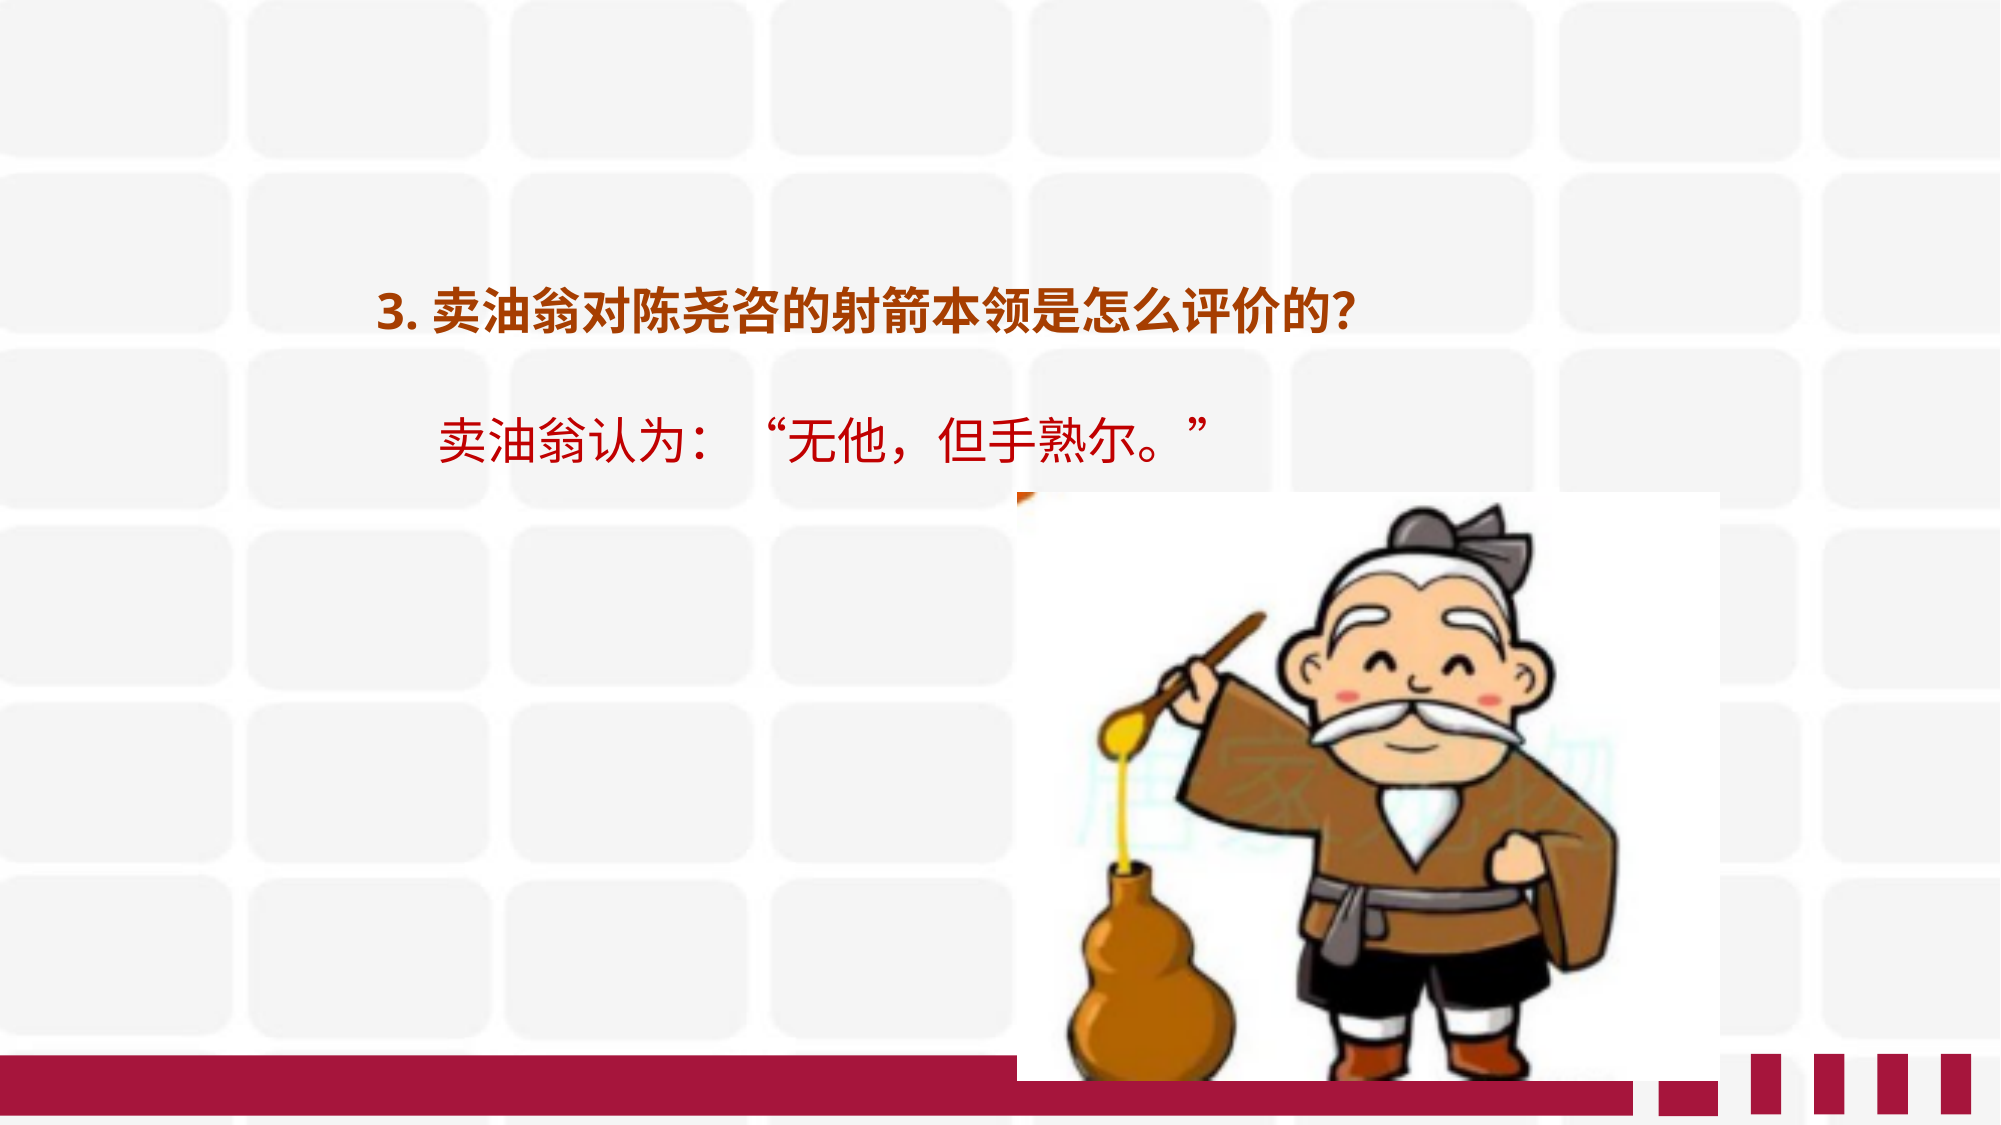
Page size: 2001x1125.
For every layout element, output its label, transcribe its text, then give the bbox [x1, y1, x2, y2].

picture [0, 0, 2000, 1125]
text_box 卖油翁认为：“无他，但手熟尔。” [422, 402, 1497, 539]
list 3.卖油翁对陈尧咨的射箭本领是怎么评价的？ [335, 278, 1585, 403]
